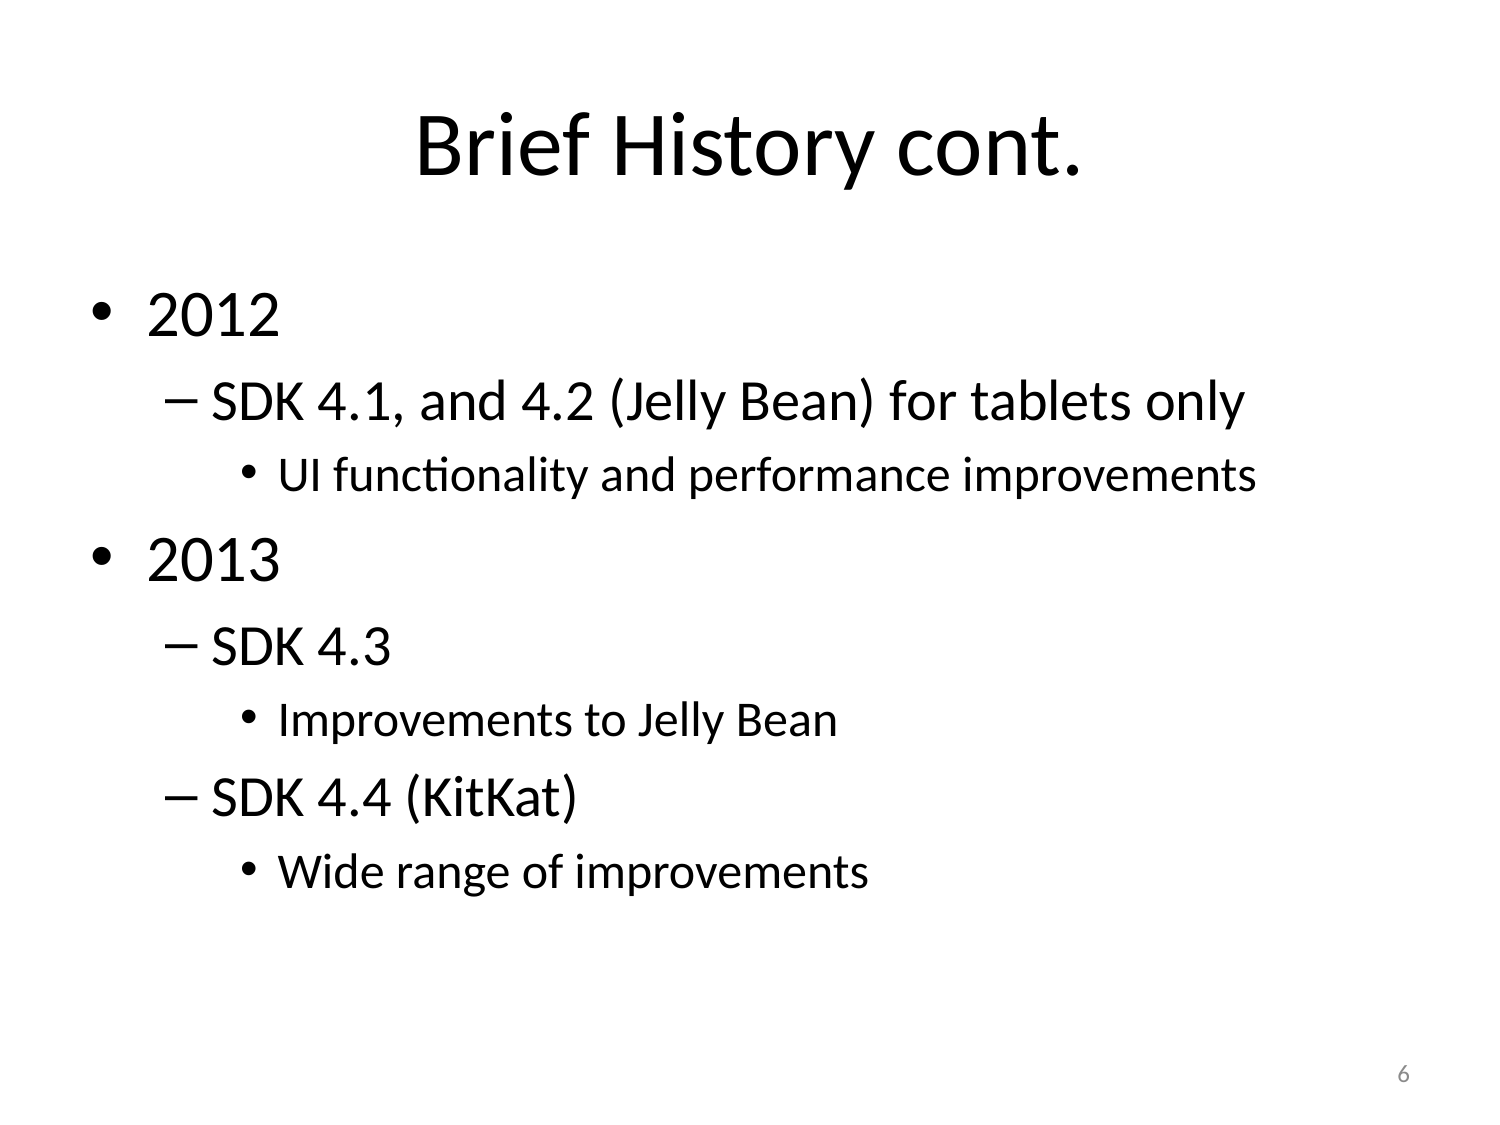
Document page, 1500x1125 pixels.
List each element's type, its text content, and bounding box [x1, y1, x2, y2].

title Brief History cont. [75, 45, 1425, 233]
list 2012 SDK 4.1, and 4.2 (Jelly Bean) for tablets only UI functionality and performance improvements 2013 SDK 4.3 Improvements to Jelly Bean SDK 4.4 (KitKat) Wide range of improvements [75, 262, 1425, 1005]
slide_number 6 [1074, 1042, 1425, 1103]
